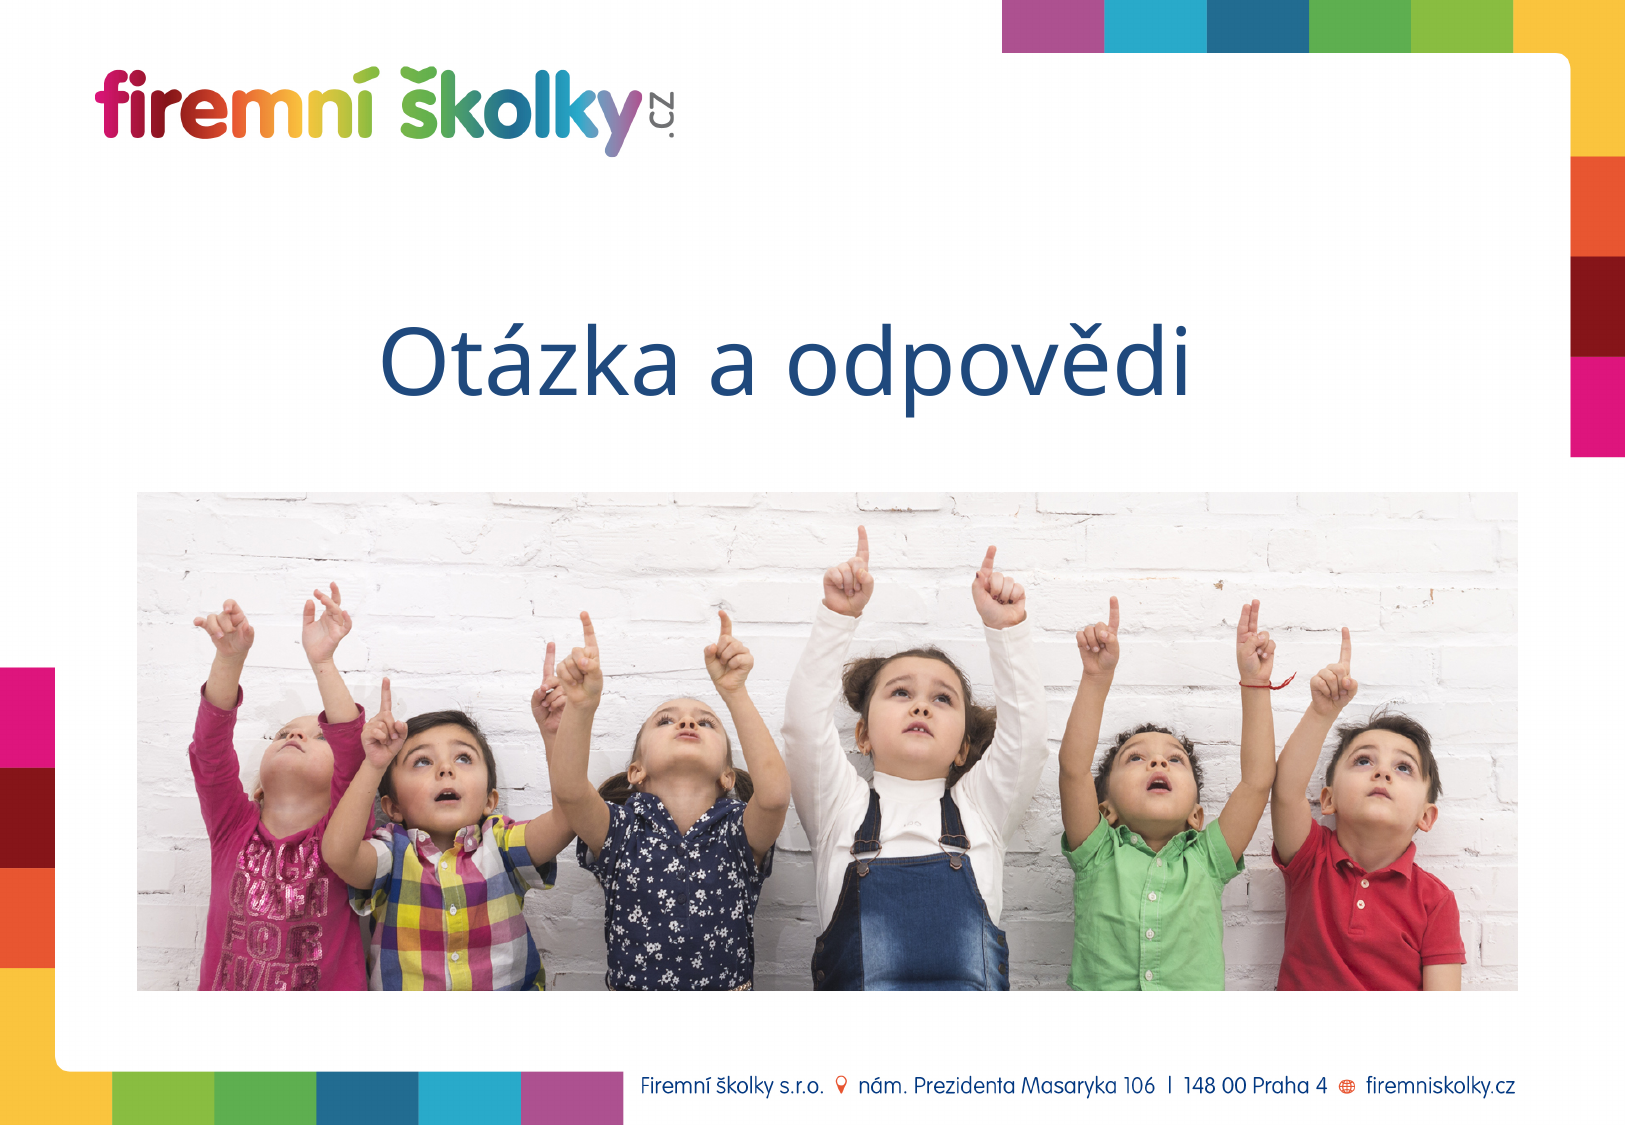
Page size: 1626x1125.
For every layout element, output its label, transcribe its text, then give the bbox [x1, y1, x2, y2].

text_box Otázka a odpovědi [103, 301, 1469, 528]
picture [0, 0, 1625, 1125]
